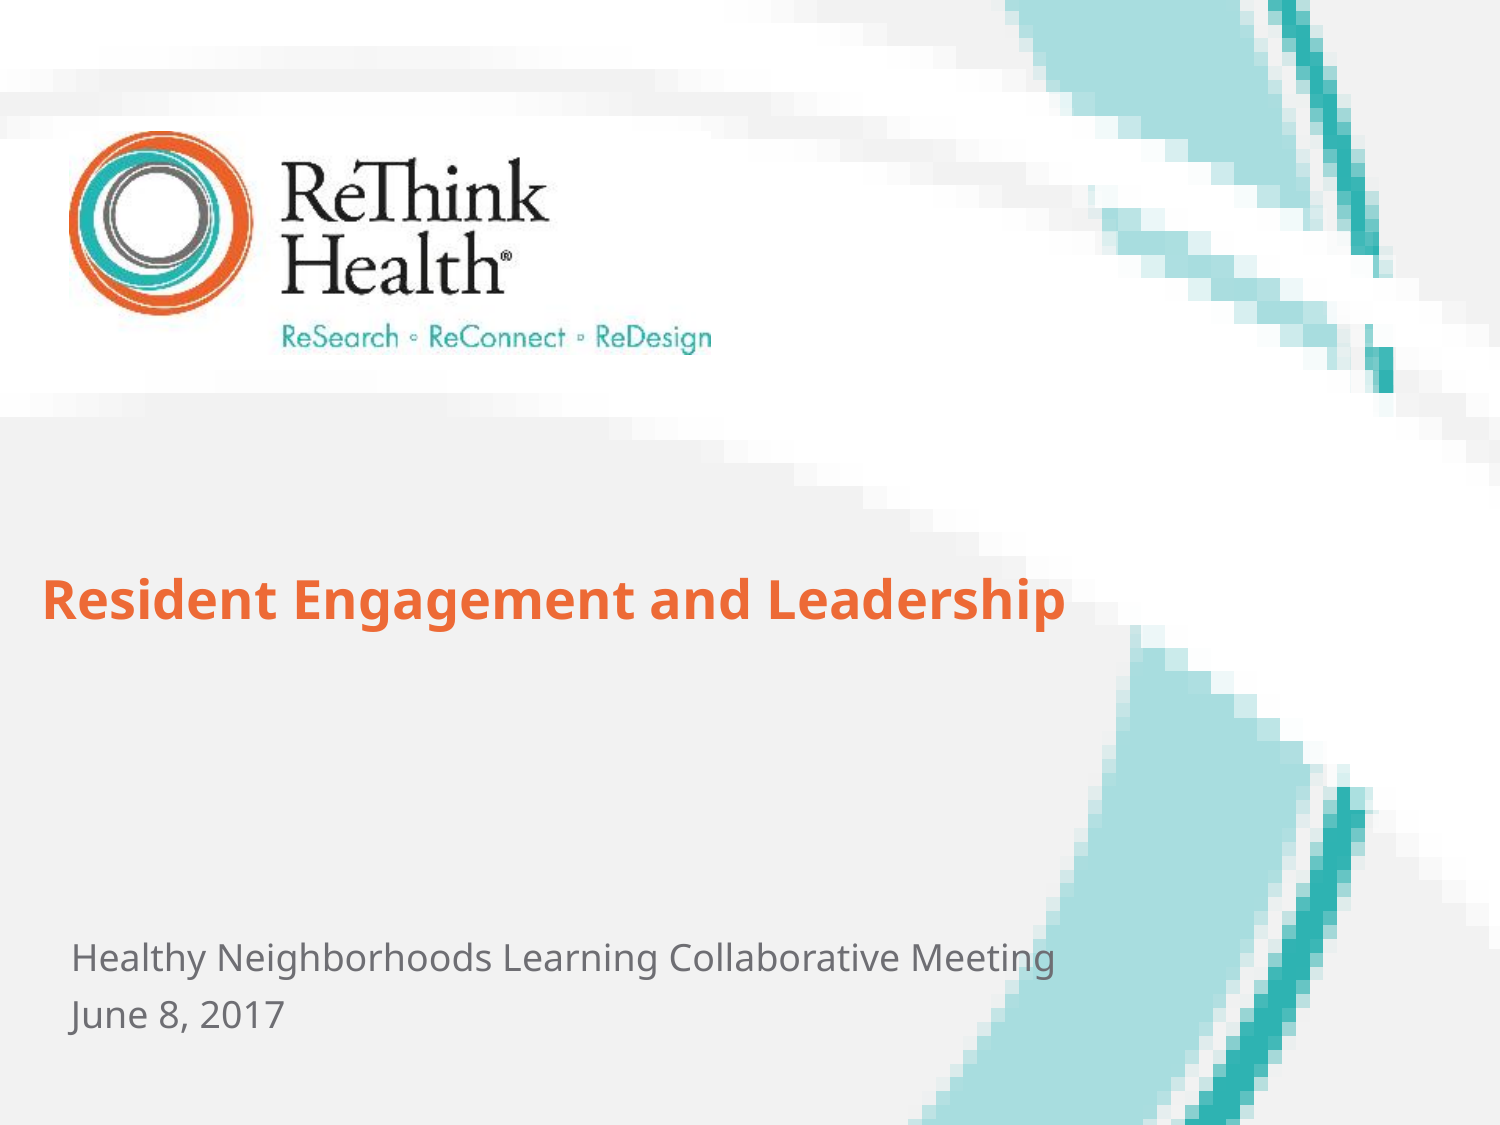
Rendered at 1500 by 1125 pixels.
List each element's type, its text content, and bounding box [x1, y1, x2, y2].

title Resident Engagement and Leadership [41, 499, 1394, 632]
picture [69, 131, 711, 355]
list Healthy Neighborhoods Learning Collaborative Meeting June 8, 2017 [70, 933, 1267, 1038]
